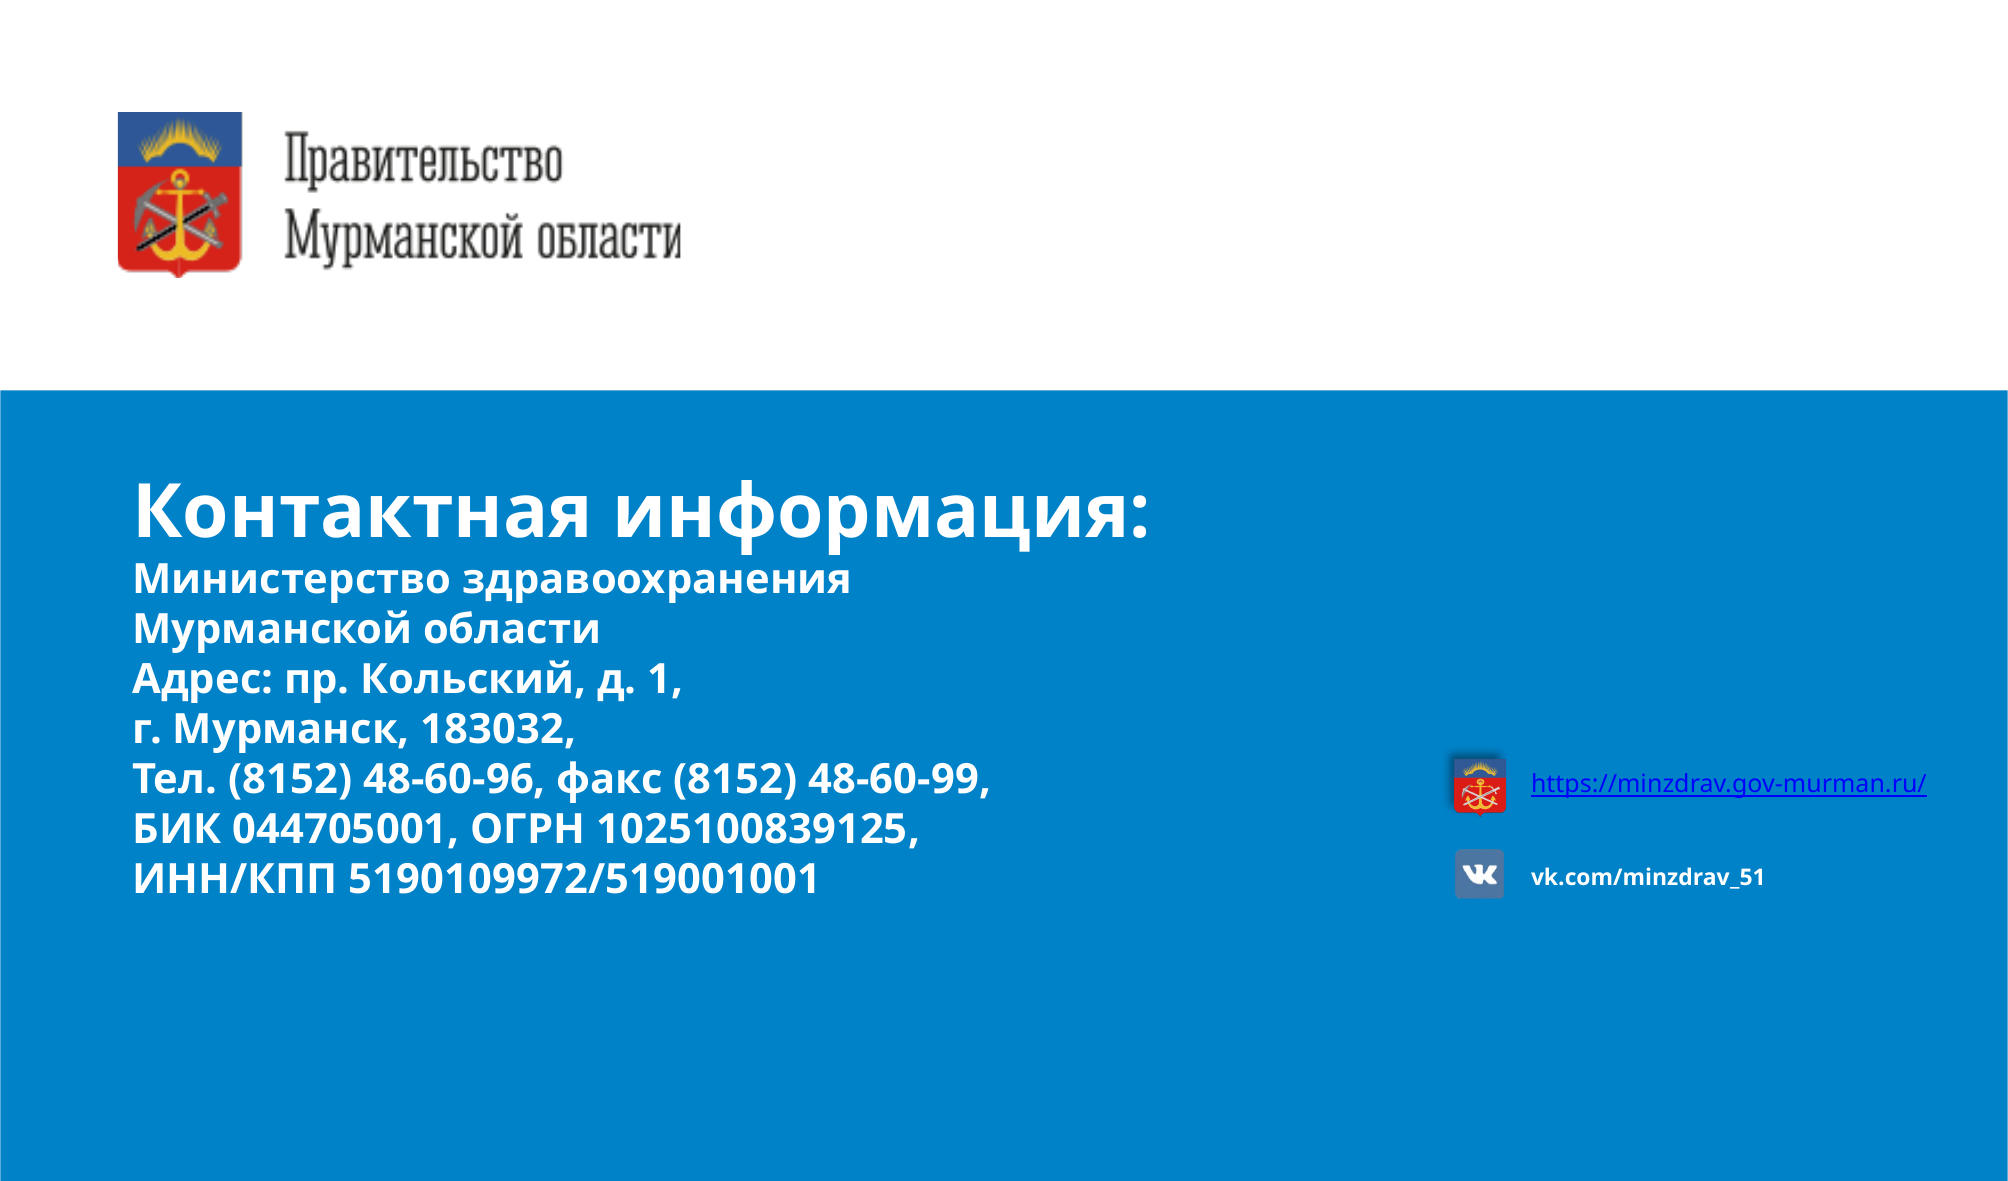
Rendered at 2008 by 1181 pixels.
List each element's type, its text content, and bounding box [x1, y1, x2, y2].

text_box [1454, 643, 1953, 948]
picture [117, 111, 681, 278]
picture [1454, 759, 1506, 816]
text_box Контактная информация: Министерство здравоохранения Мурманской области Адрес: пр. Кольский, д. 1, г. Мурманск, 183032, Тел. (8152) 48-60-96, факс (8152) 48-60-99, БИК 044705001, ОГРН 1025100839125, ИНН/КПП 5190109972/519001001 [117, 428, 1612, 910]
text_box [0, 389, 2008, 1181]
